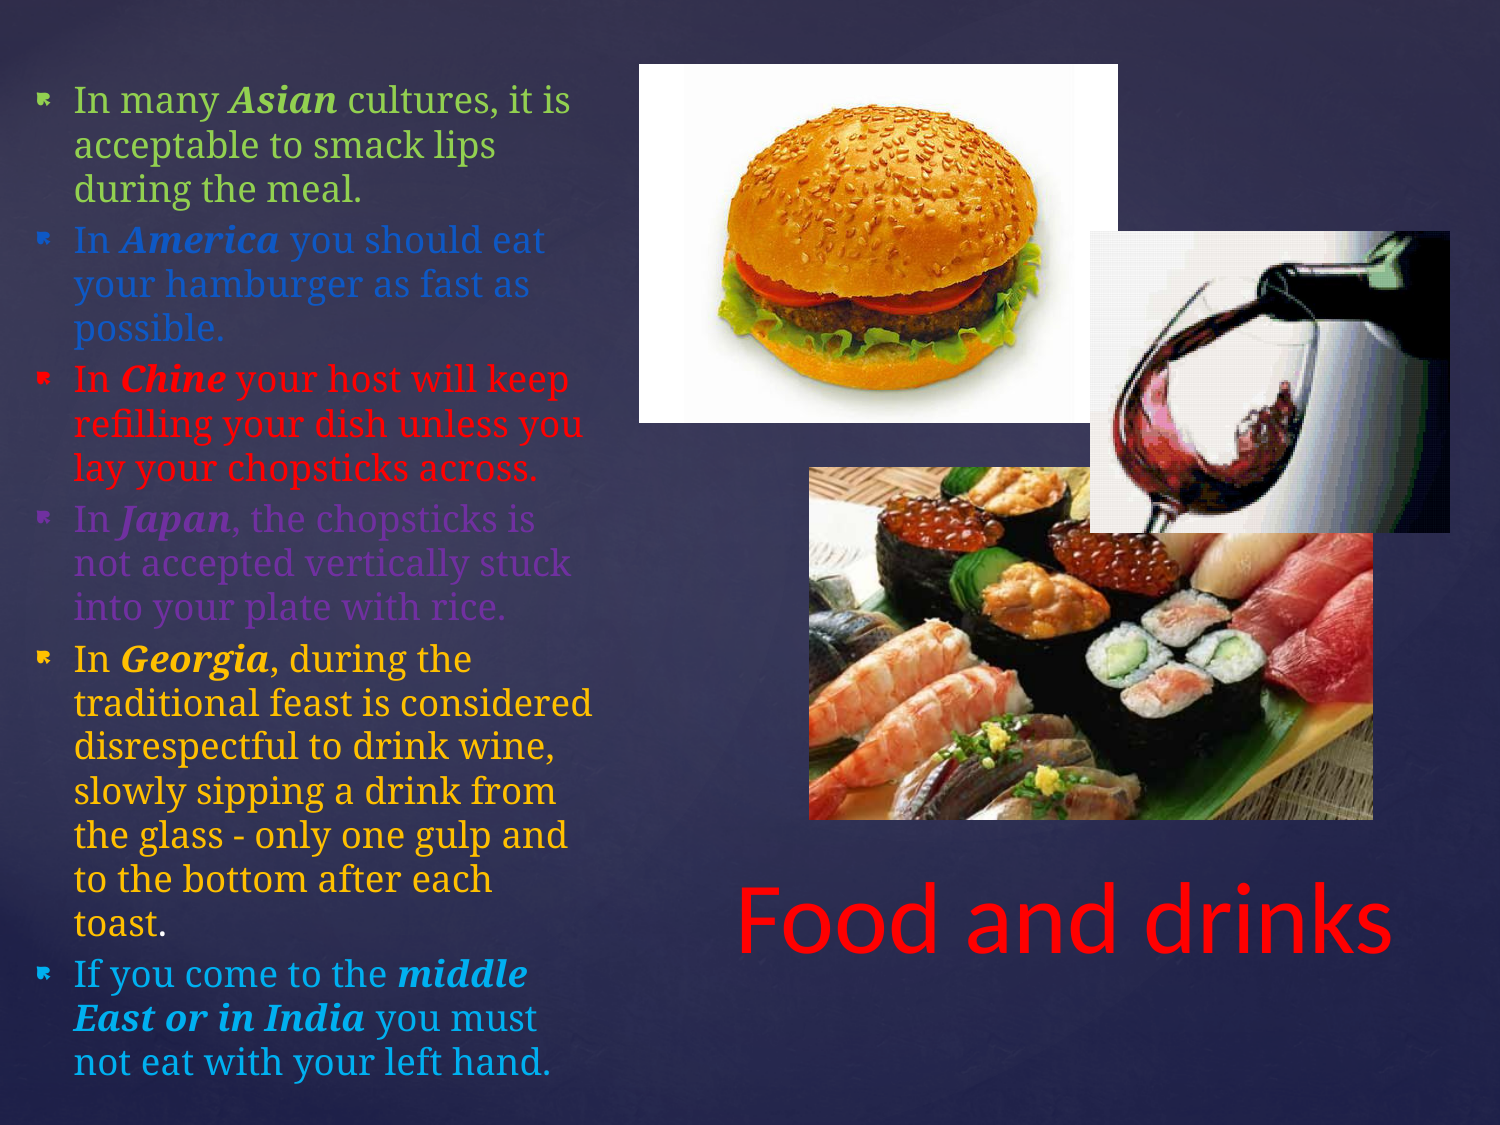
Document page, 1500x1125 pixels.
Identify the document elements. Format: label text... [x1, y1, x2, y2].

list In many Asian cultures, it is acceptable to smack lips during the meal. In America you should eat your hamburger as fast as possible. In Chine your host will keep refilling your dish unless you lay your chopsticks across. In Japan, the chopsticks is not accepted vertically stuck into your plate with rice. In Georgia, during the traditional feast is considered disrespectful to drink wine, slowly sipping a drink from the glass - only one gulp and to the bottom after each toast. If you come to the middle East or in India you must not eat with your left hand. [17, 66, 609, 1094]
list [638, 63, 1118, 424]
picture [808, 231, 1451, 821]
title Food and drinks [720, 834, 1500, 982]
